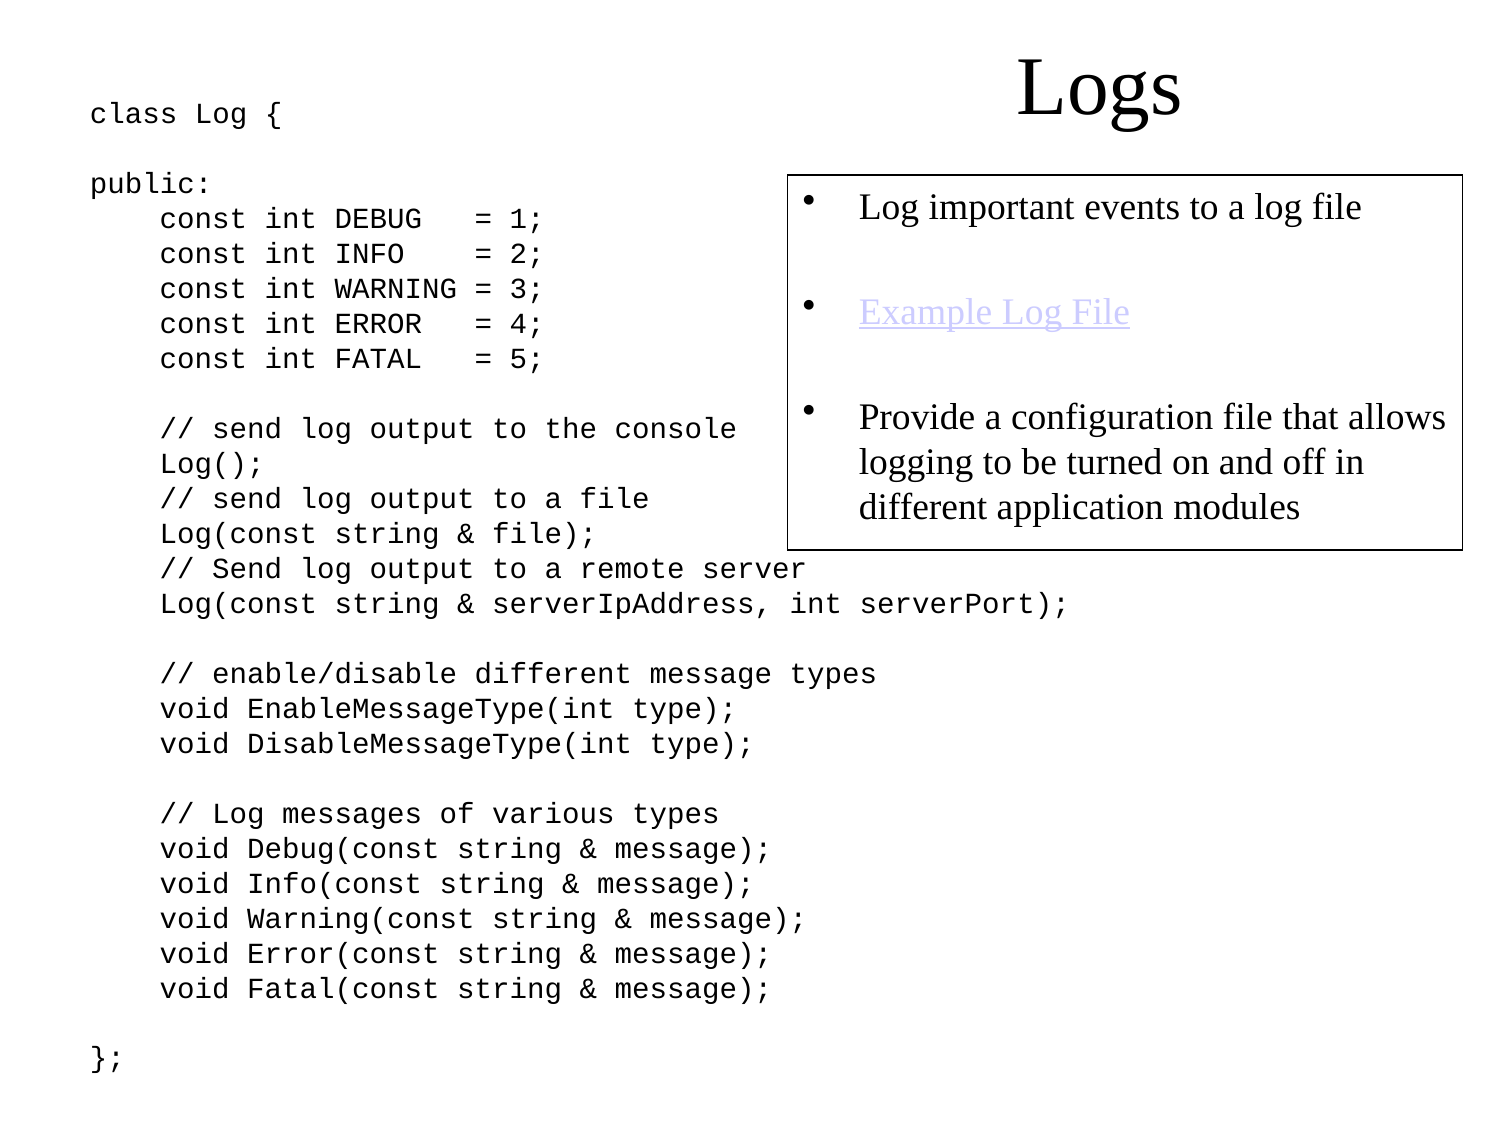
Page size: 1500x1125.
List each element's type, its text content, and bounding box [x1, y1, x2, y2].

list Log important events to a log file Example Log File Provide a configuration file that allows logging to be turned on and off in different application modules [787, 174, 1463, 551]
text_box class Log { public: const int DEBUG = 1; const int INFO = 2; const int WARNING = 3; const int ERROR = 4; const int FATAL = 5; // send log output to the console Log(); // send log output to a file Log(const string & file); // Send log output to a remote server Log(const string & serverIpAddress, int serverPort); // enable/disable different message types void EnableMessageType(int type); void DisableMessageType(int type); // Log messages of various types void Debug(const string & message); void Info(const string & message); void Warning(const string & message); void Error(const string & message); void Fatal(const string & message); }; [74, 87, 1200, 1082]
title Logs [462, 0, 1500, 176]
